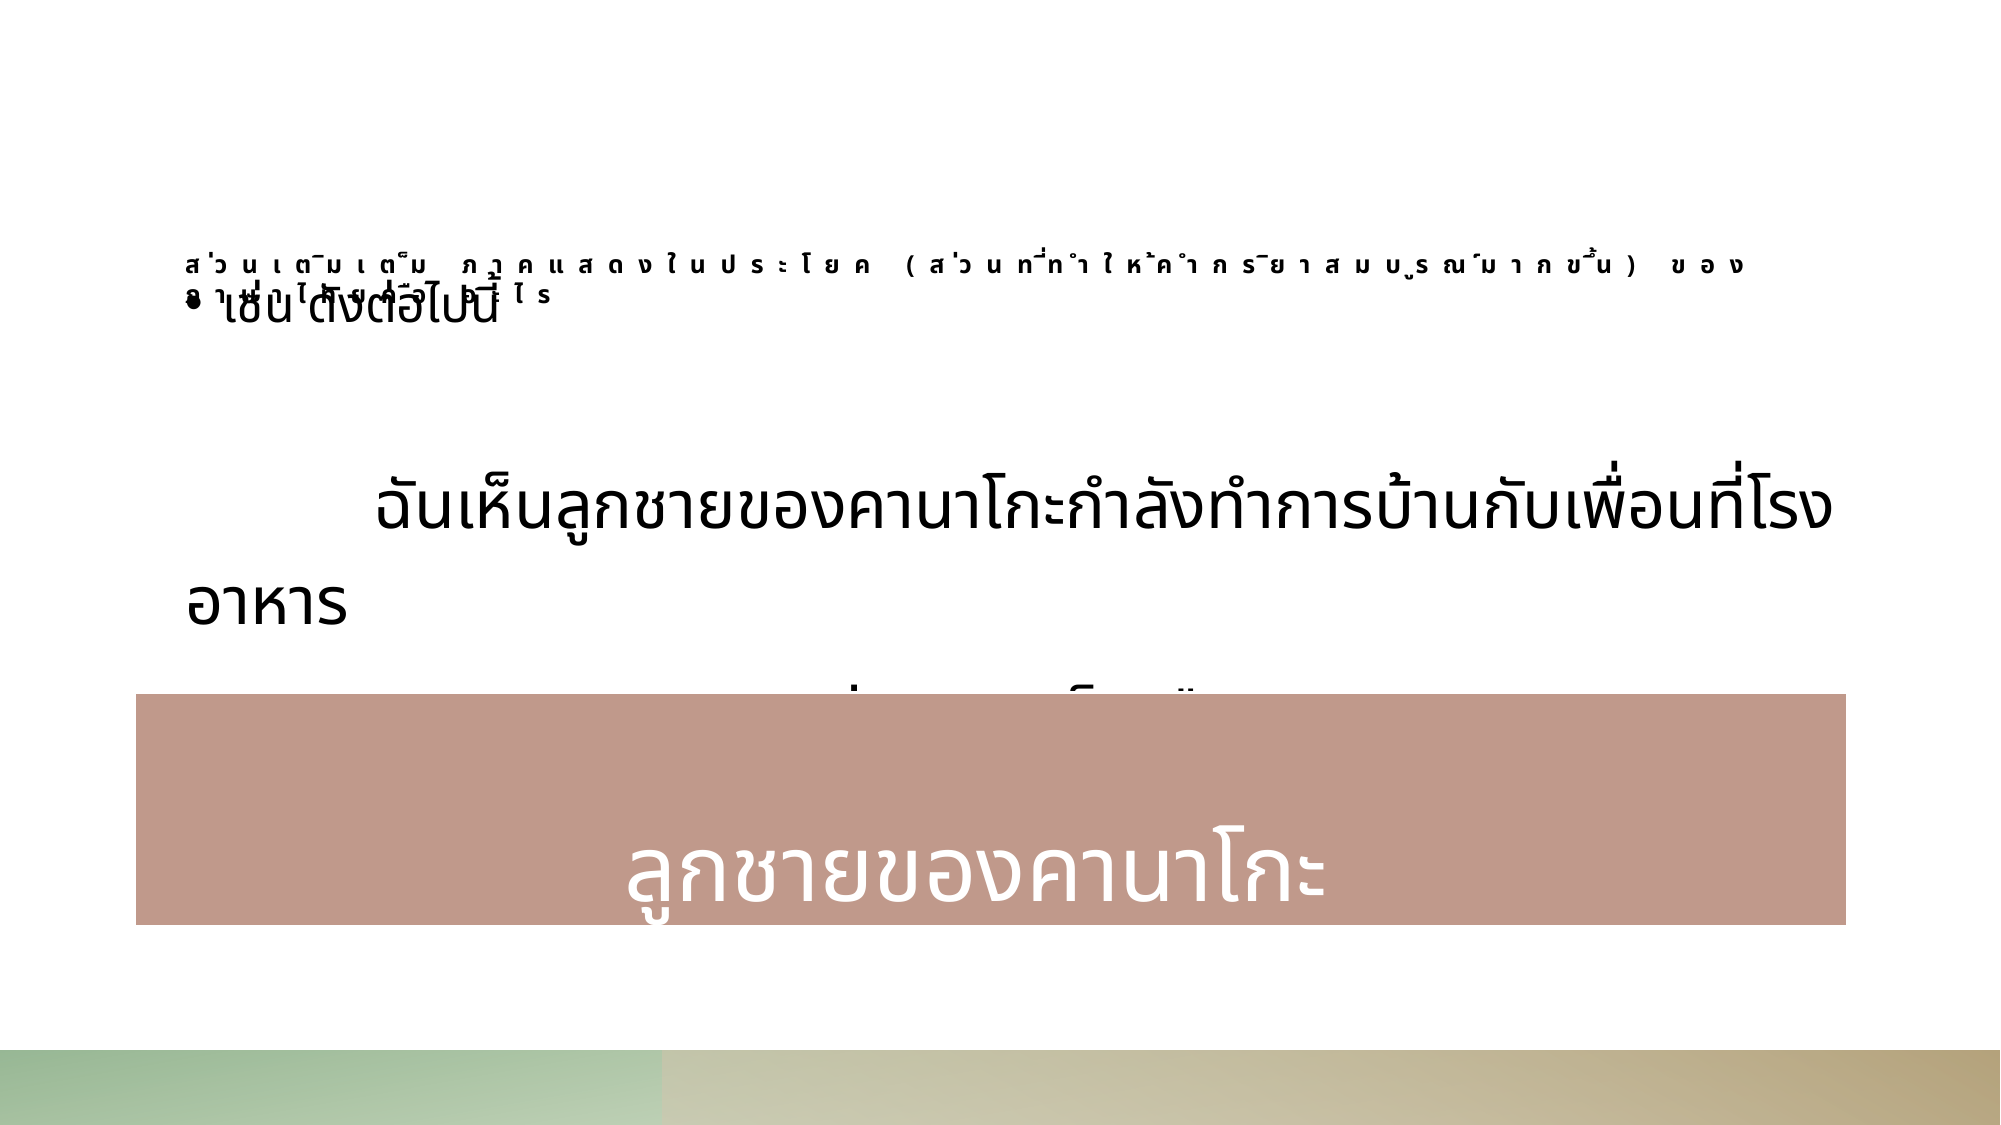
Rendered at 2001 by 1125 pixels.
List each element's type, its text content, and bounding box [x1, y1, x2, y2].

title ส่วนเติมเต็ม ภาคแสดงในประโยค (ส่วนที่ทำให้คำกริยาสมบูรณ์มากขึ้น) ของภาษาไทยคือ อะไร [185, 34, 1866, 260]
list เช่น ดังต่อไปนี้ ฉันเห็นลูกชายของคานาโกะกำลังทำการบ้านกับเพื่อนที่โรงอาหาร ส่วนเติมเต็ม คือ [185, 260, 1866, 693]
text_box ลูกชายของคานาโกะ [133, 691, 1849, 928]
